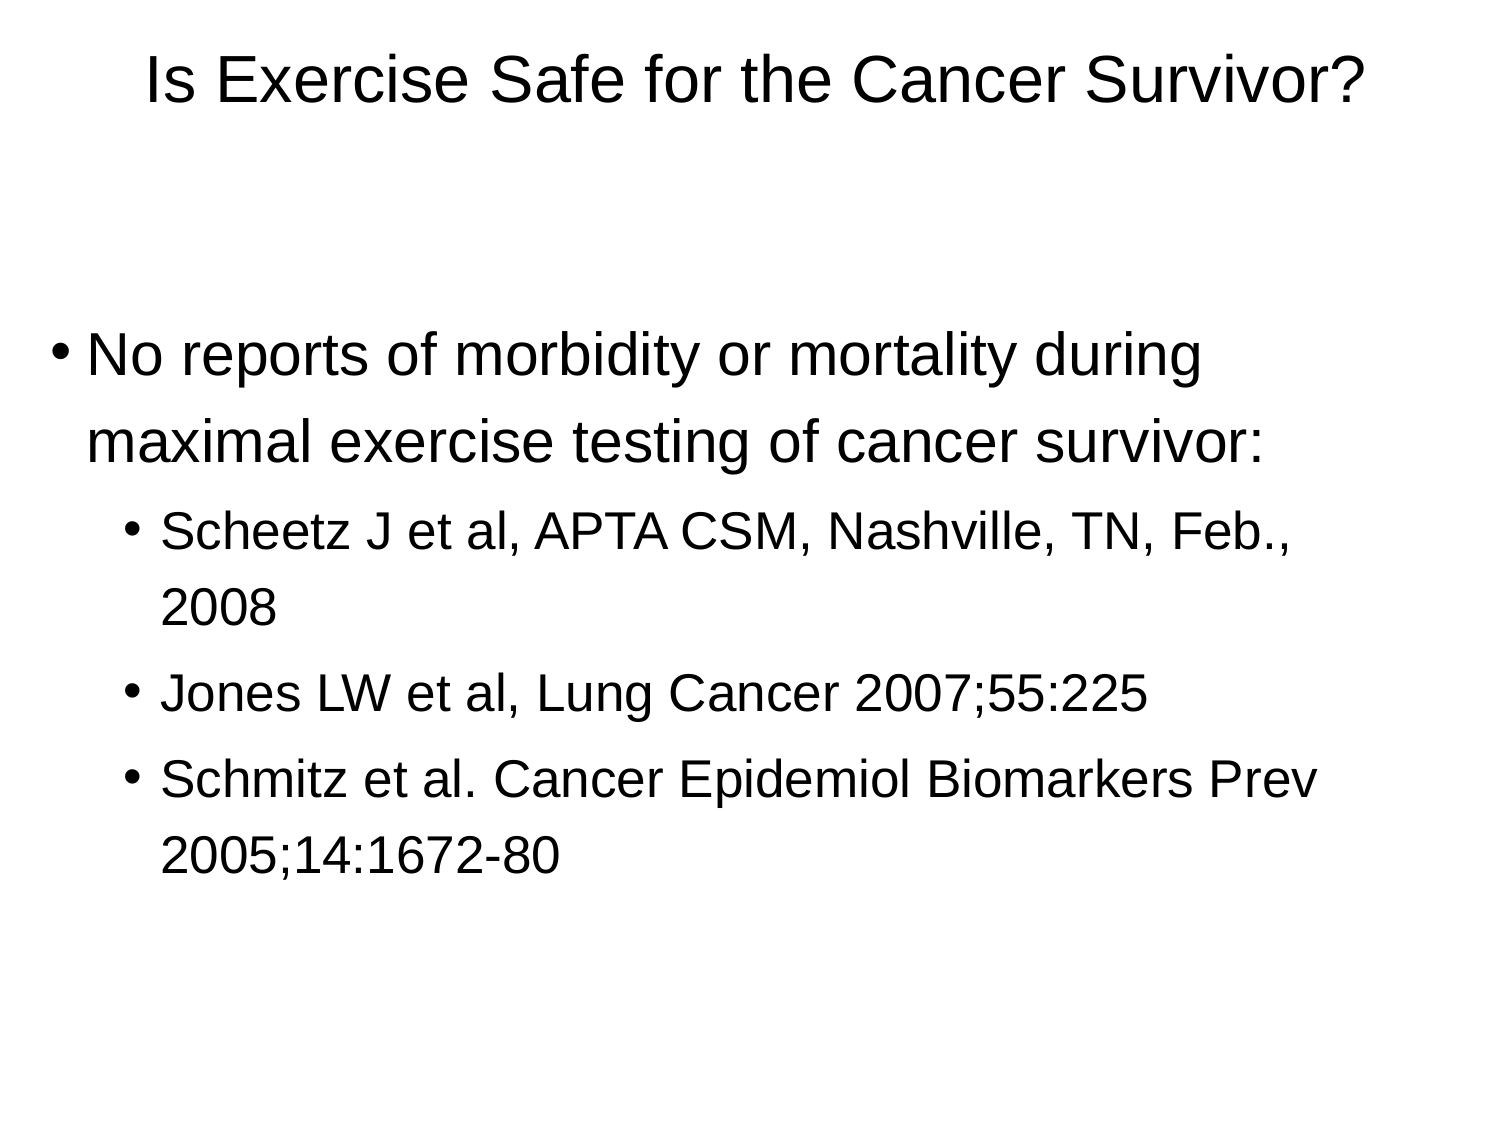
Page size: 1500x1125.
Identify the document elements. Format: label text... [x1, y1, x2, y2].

list No reports of morbidity or mortality during maximal exercise testing of cancer survivor: Scheetz J et al, APTA CSM, Nashville, TN, Feb., 2008 Jones LW et al, Lung Cancer 2007;55:225 Schmitz et al. Cancer Epidemiol Biomarkers Prev 2005;14:1672-80 [34, 292, 1423, 898]
title Is Exercise Safe for the Cancer Survivor? [62, 37, 1450, 225]
